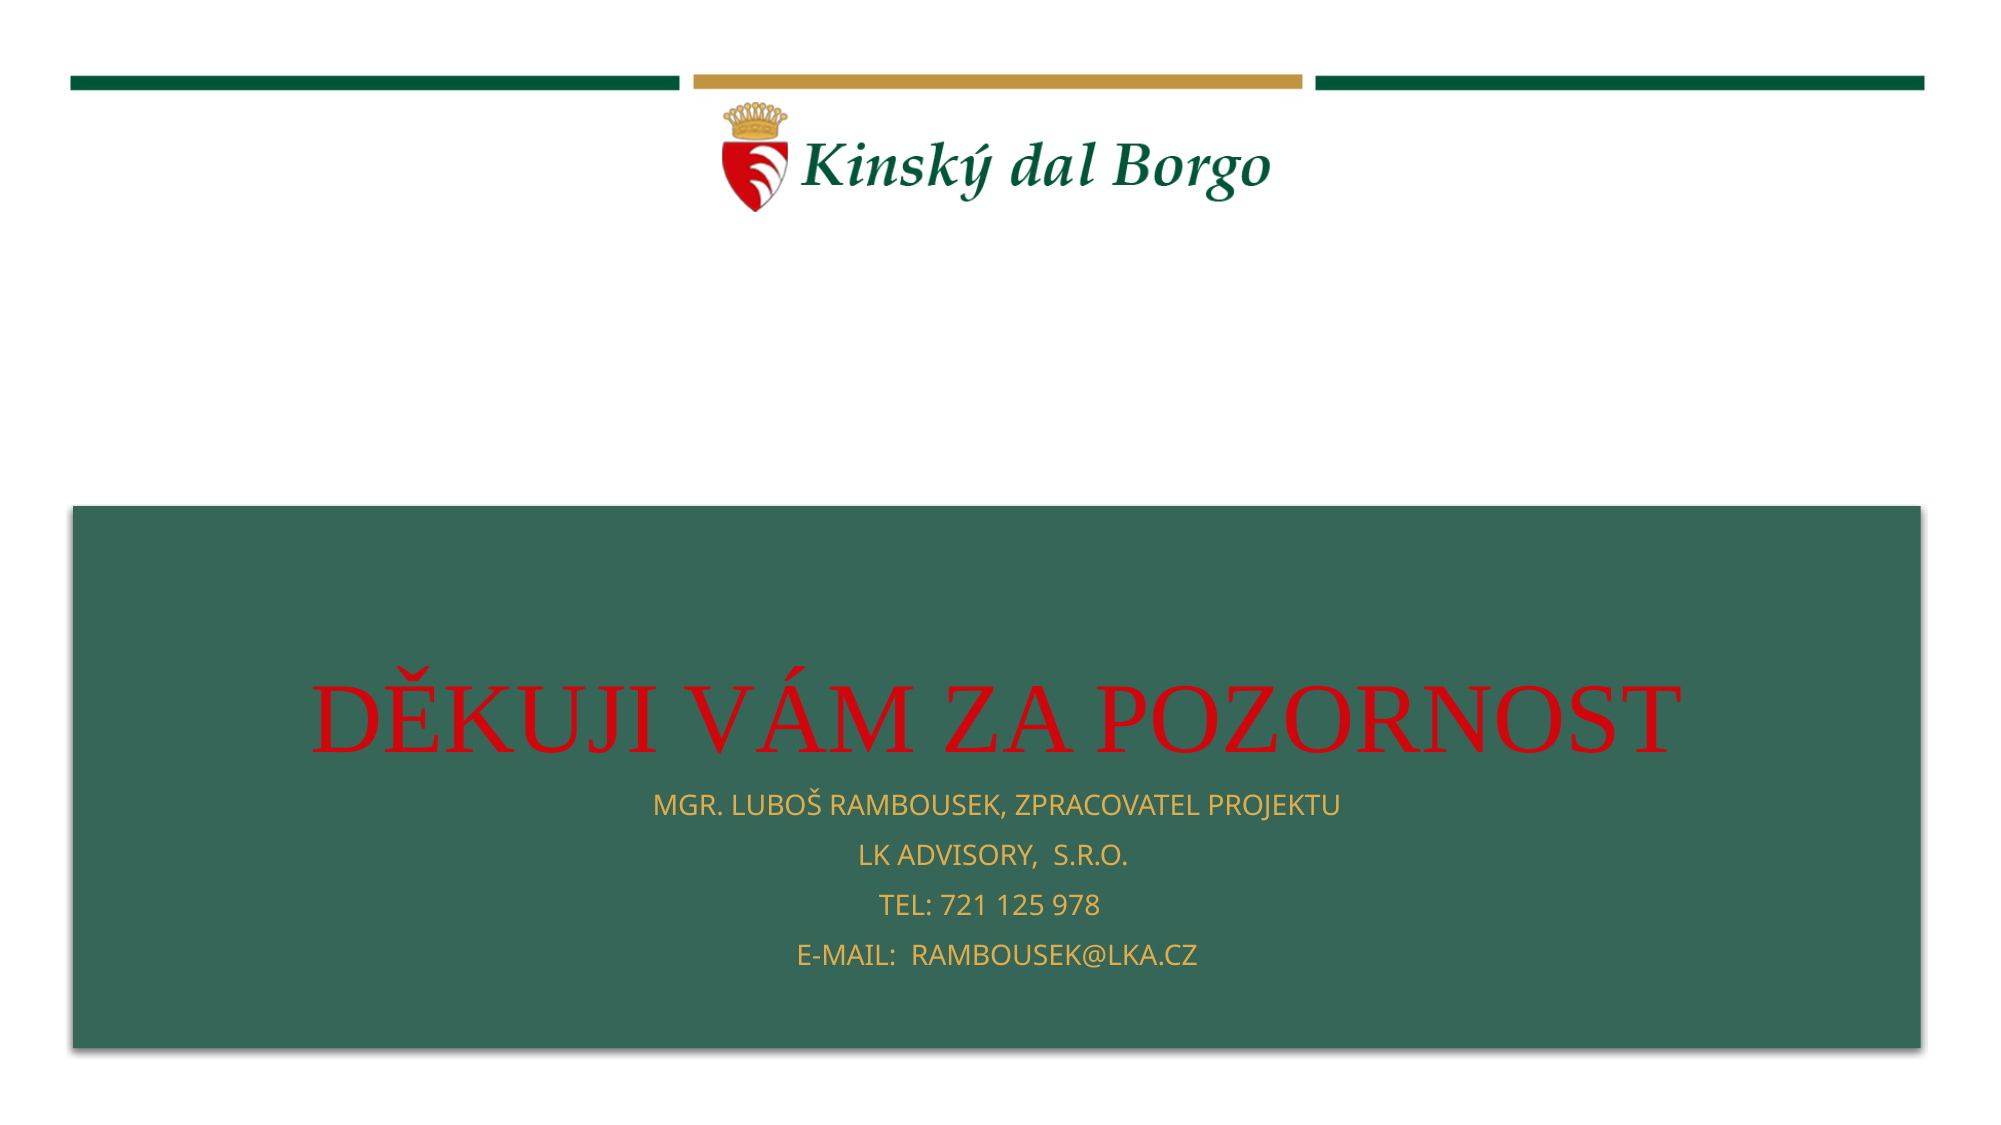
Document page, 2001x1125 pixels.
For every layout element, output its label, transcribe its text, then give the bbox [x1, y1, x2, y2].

picture [62, 65, 1932, 214]
subtitle Mgr. Luboš Rambousek, zpracovatel projektu LK Advisory, S.R.O. Tel: 721 125 978 E-mail: rambousek@lka.cz [95, 779, 1899, 980]
title Děkuji vám za pozornost [95, 537, 1899, 779]
